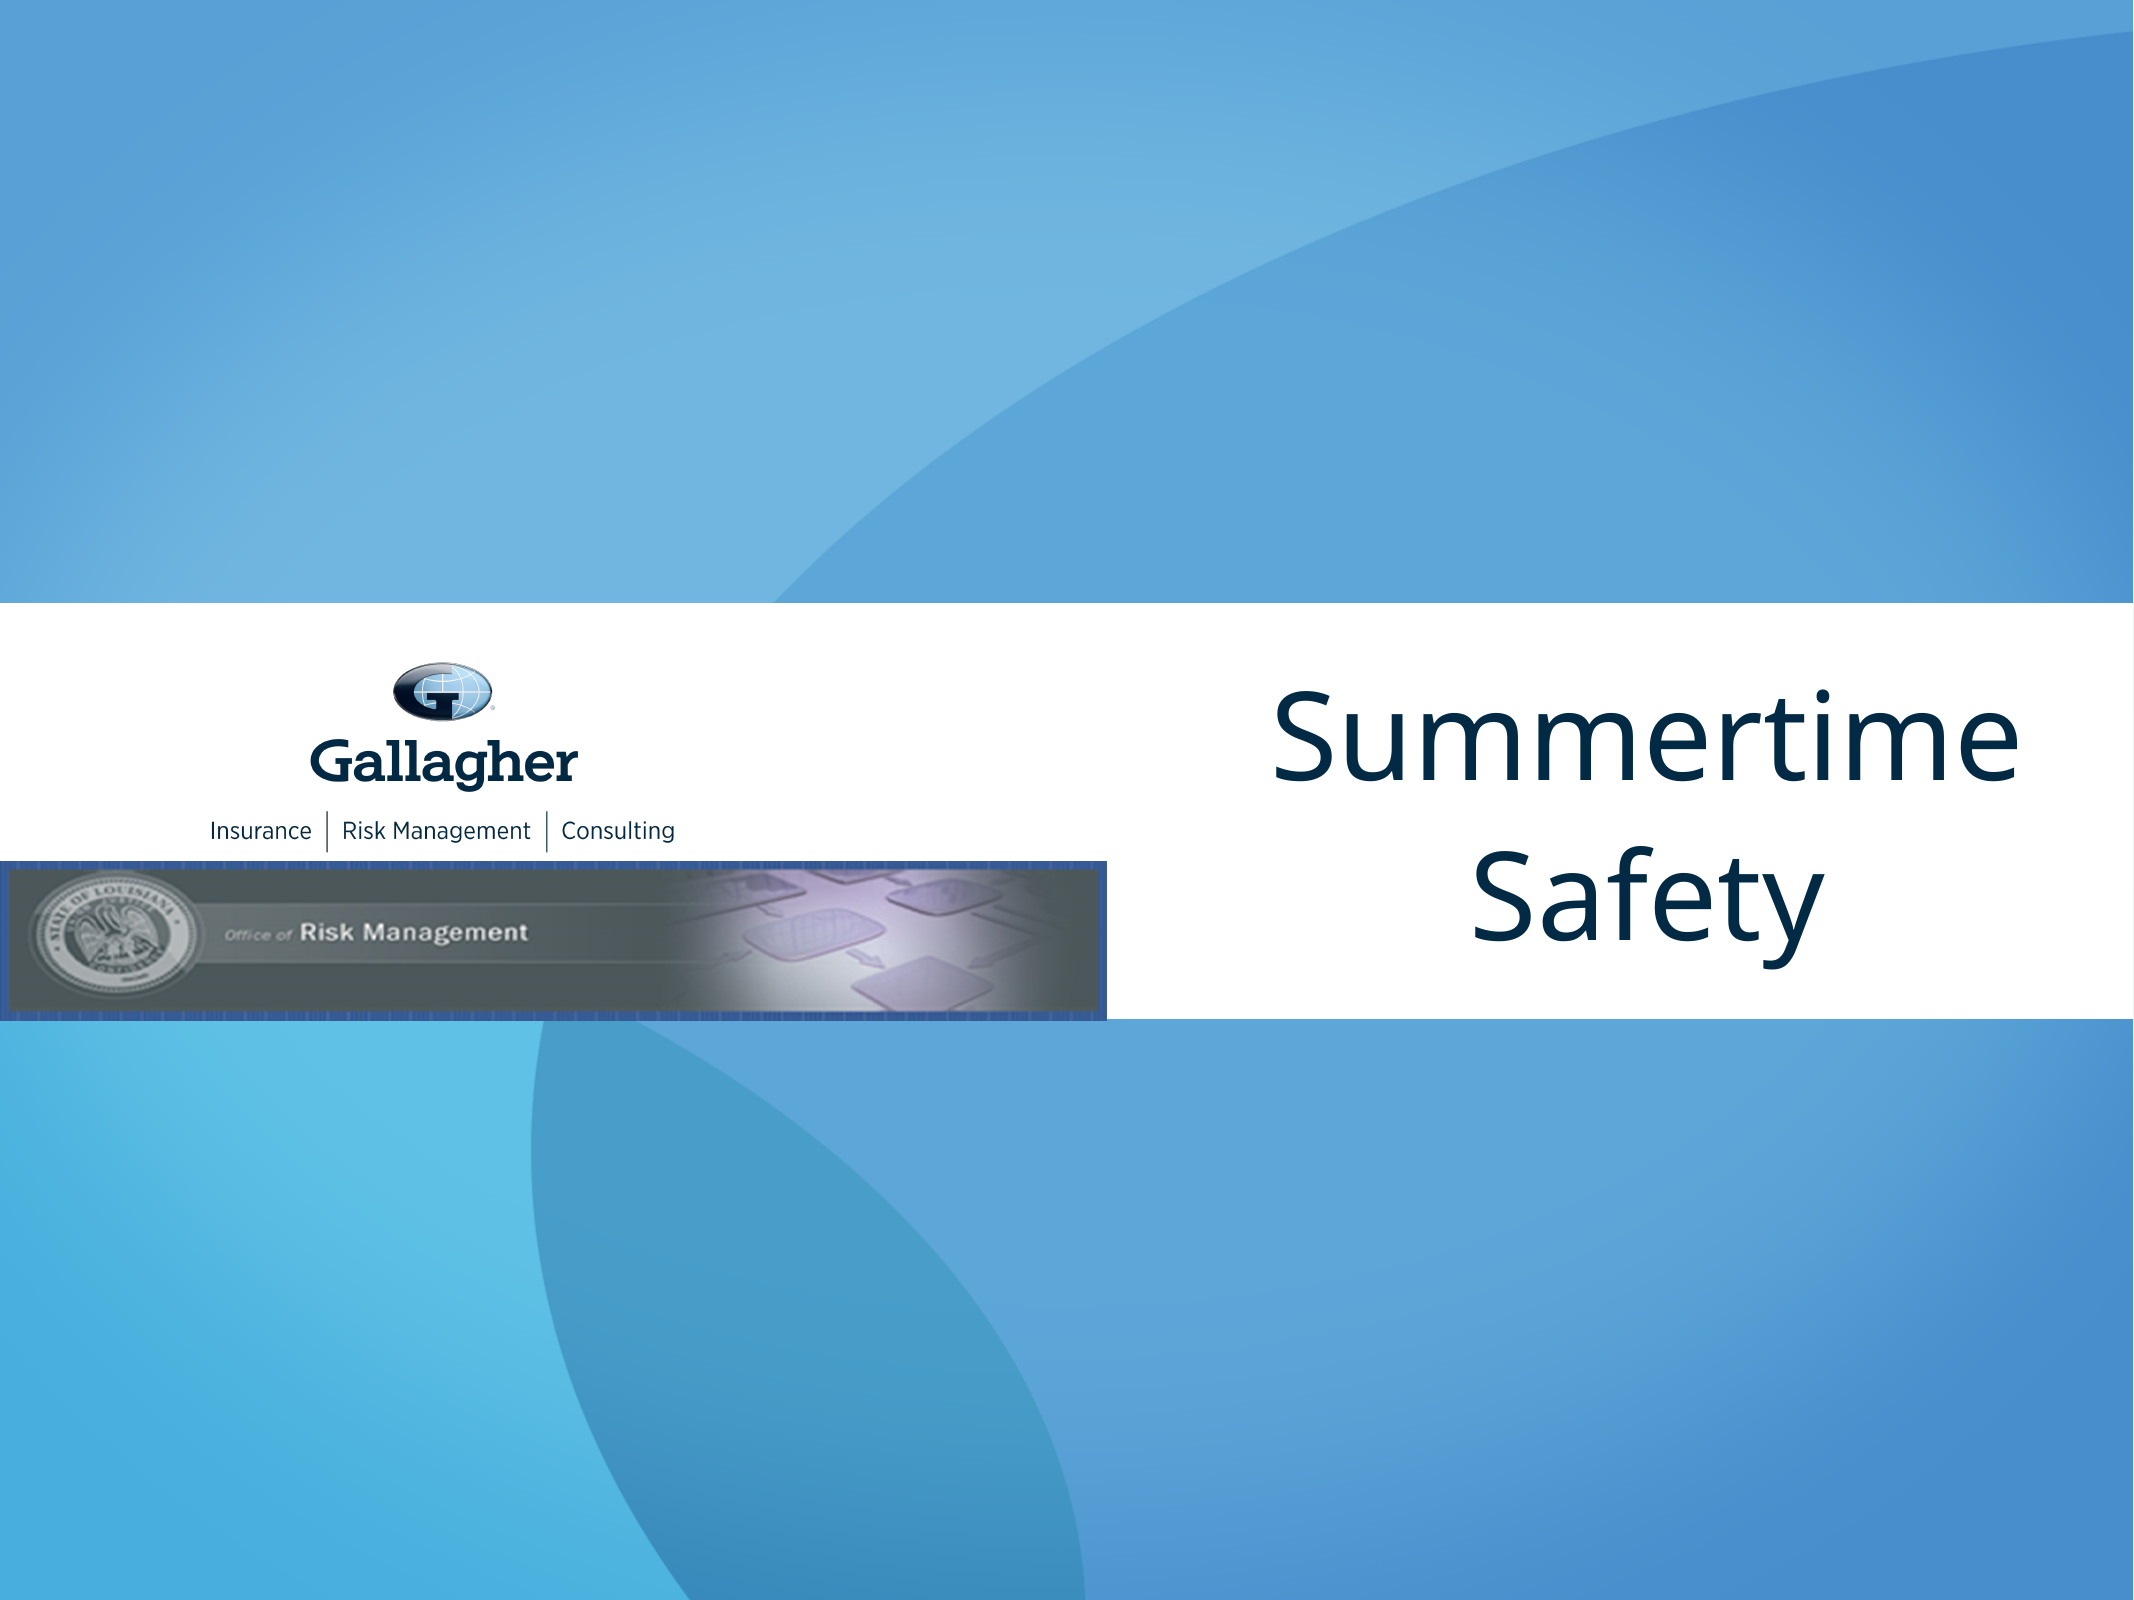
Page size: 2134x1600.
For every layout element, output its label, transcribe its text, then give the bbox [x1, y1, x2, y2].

picture [0, 620, 2134, 1600]
picture [0, 0, 2134, 603]
text_box [0, 603, 2134, 1019]
text_box Summertime Safety [1266, 652, 2029, 970]
